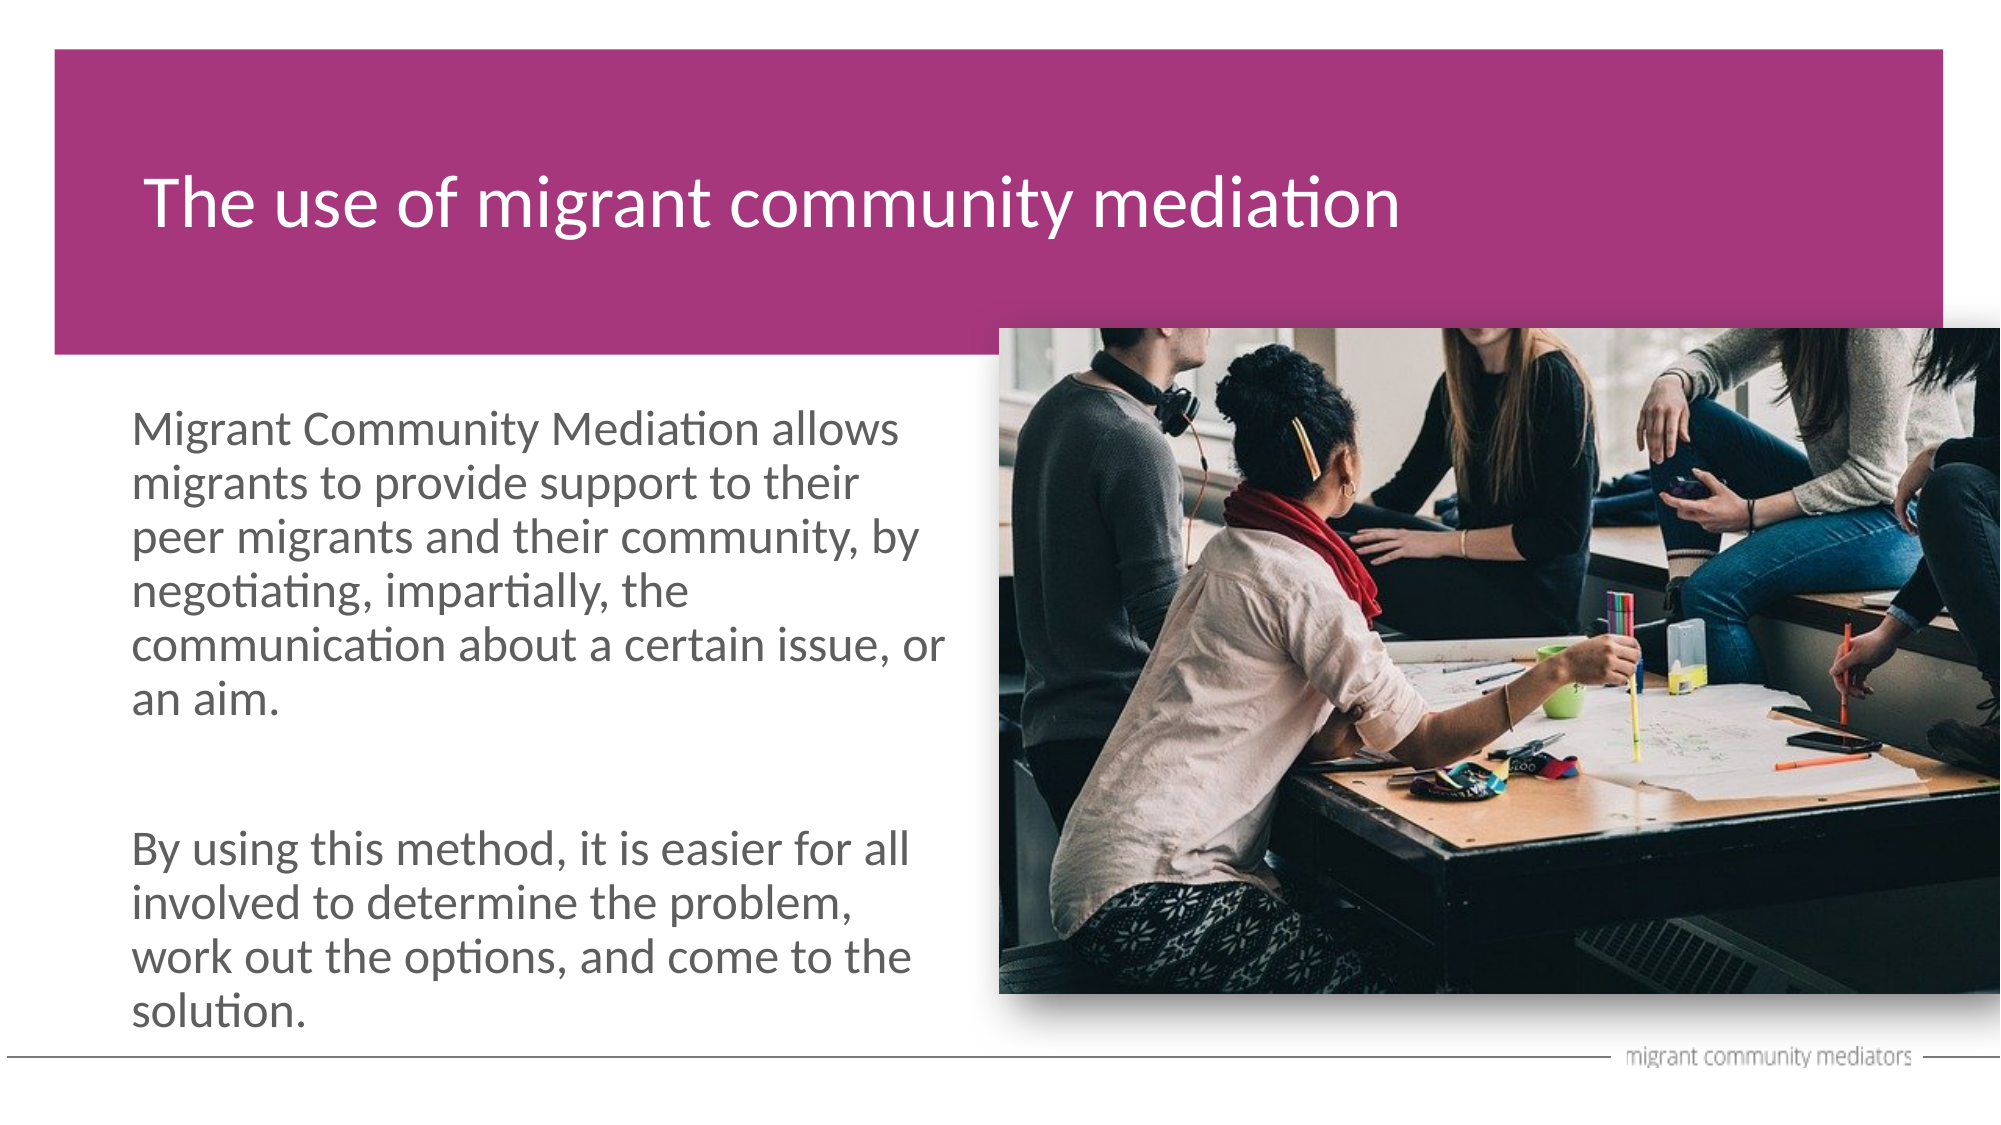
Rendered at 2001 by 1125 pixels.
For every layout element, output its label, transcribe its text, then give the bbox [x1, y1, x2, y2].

list Migrant Community Mediation allows migrants to provide support to their peer migrants and their community, by negotiating, impartially, the communication about a certain issue, or an aim. By using this method, it is easier for all involved to determine the problem, work out the options, and come to the solution. [116, 394, 969, 928]
picture [999, 328, 2000, 994]
list The use of migrant community mediation [128, 154, 1862, 270]
